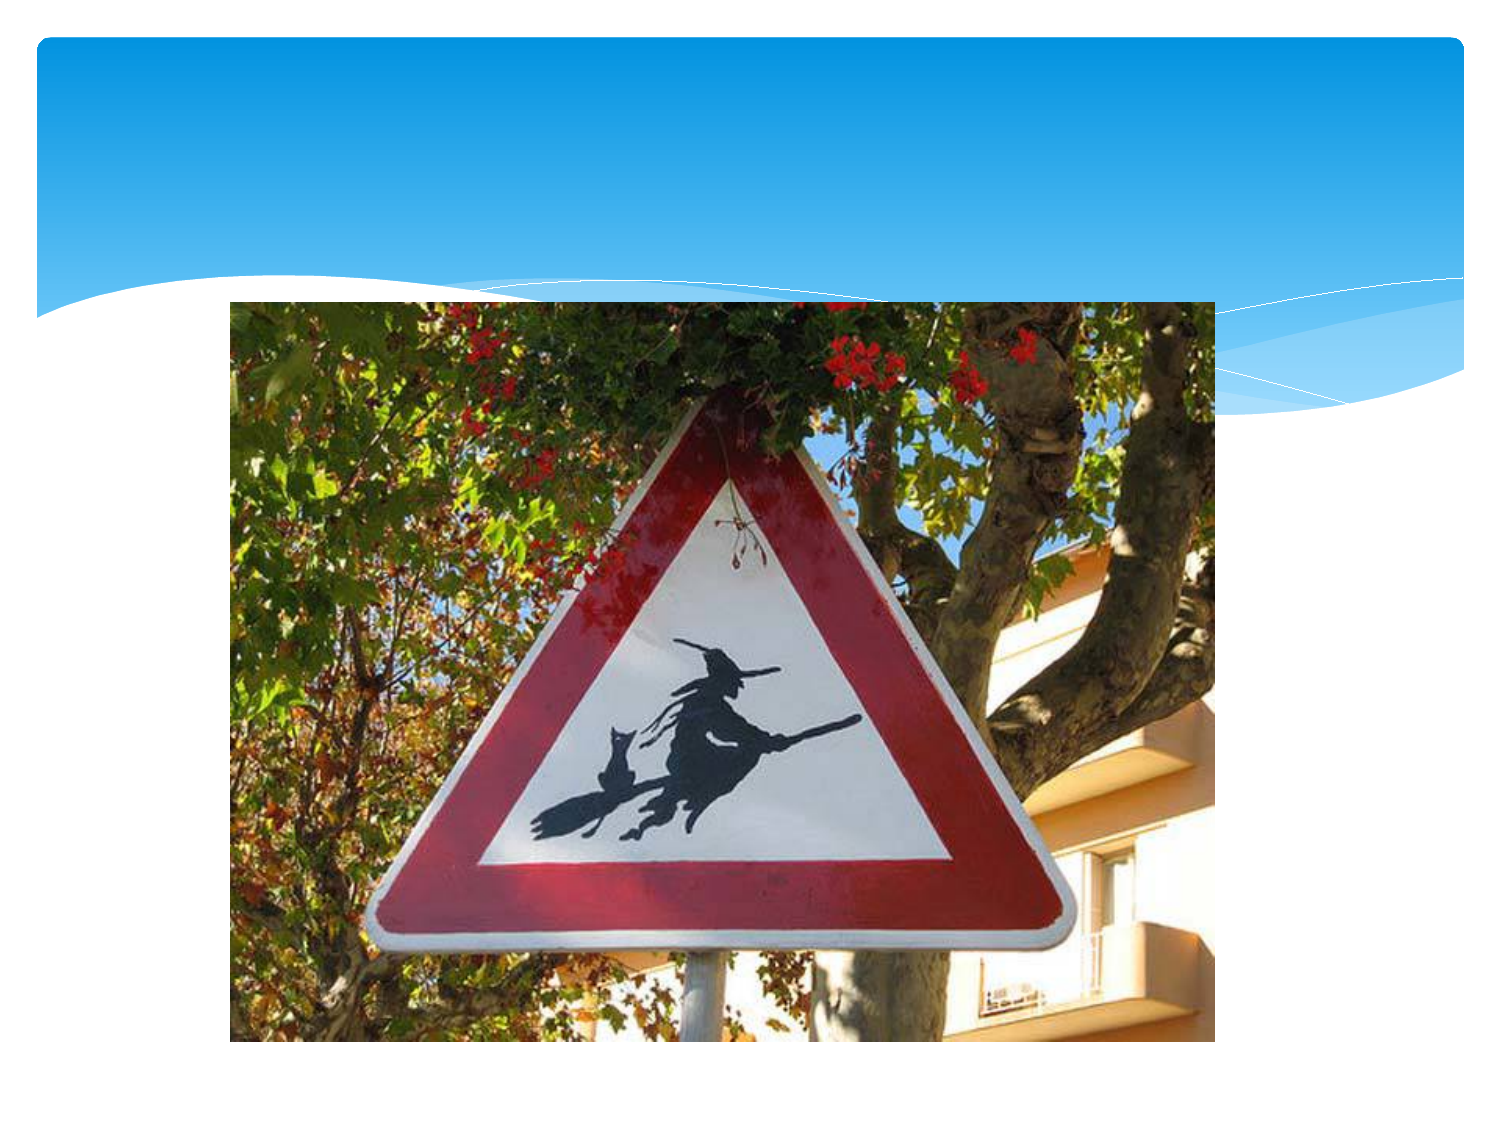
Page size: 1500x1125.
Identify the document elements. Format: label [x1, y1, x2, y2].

picture [229, 302, 1215, 1042]
